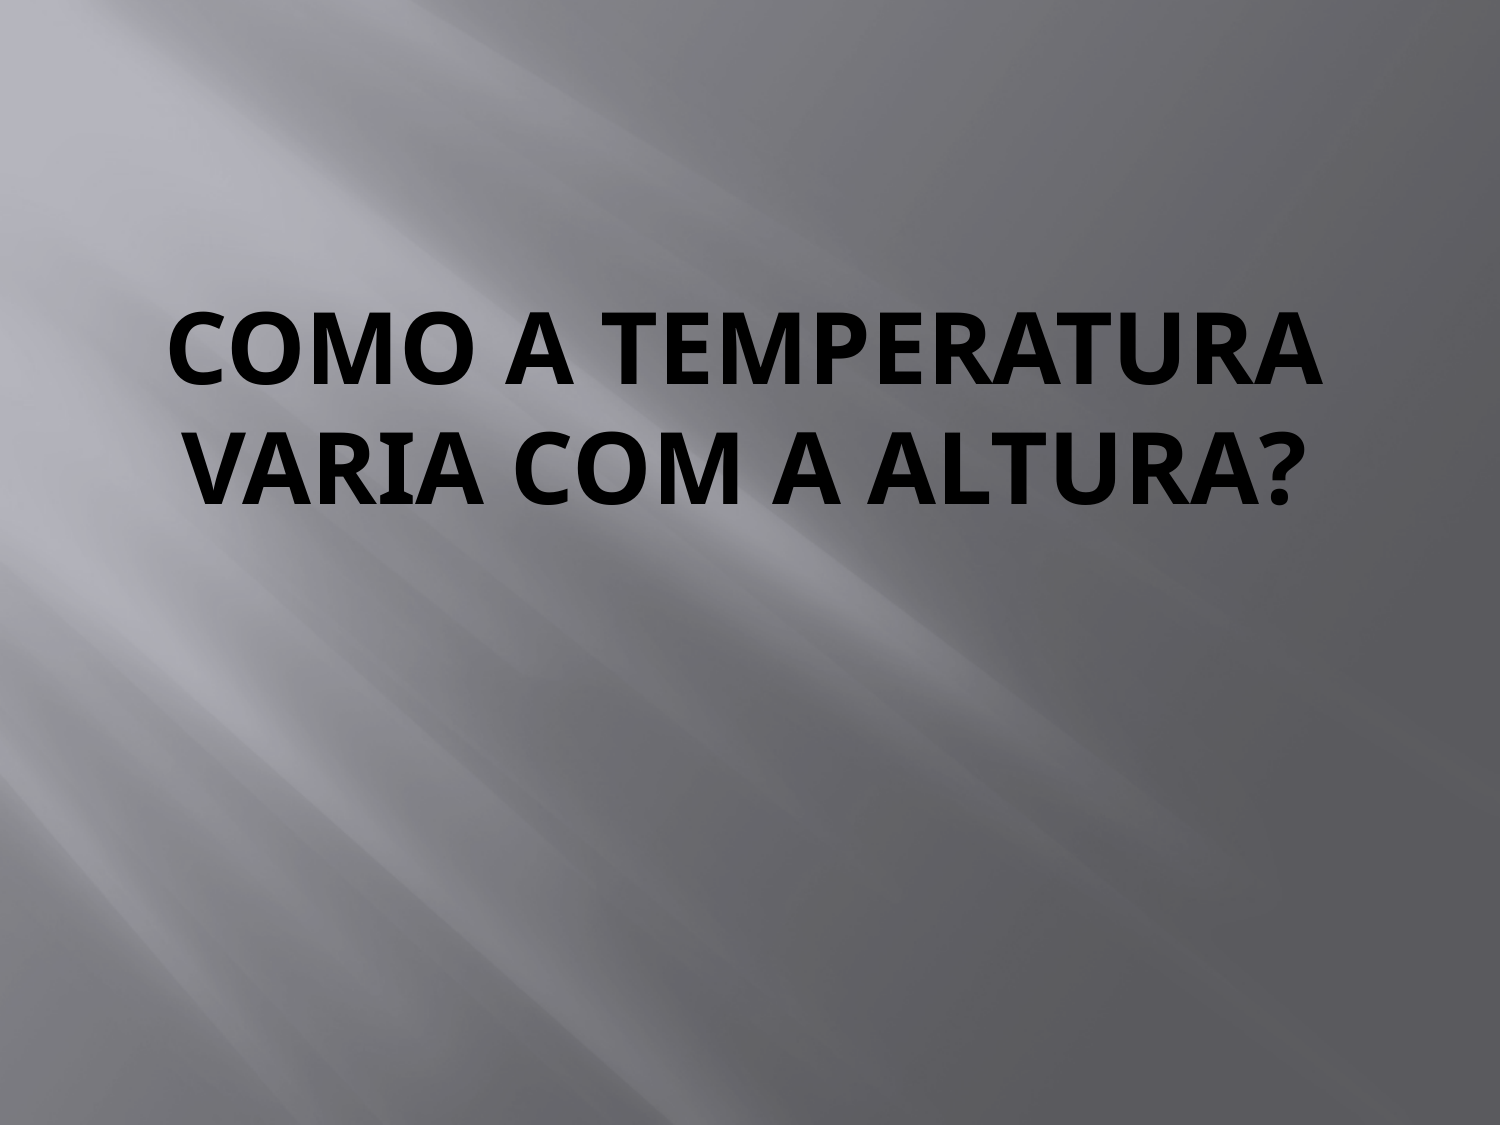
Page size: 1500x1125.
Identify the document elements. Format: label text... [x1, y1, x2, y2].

title Como a temperatura varia com a altura? [69, 224, 1420, 525]
